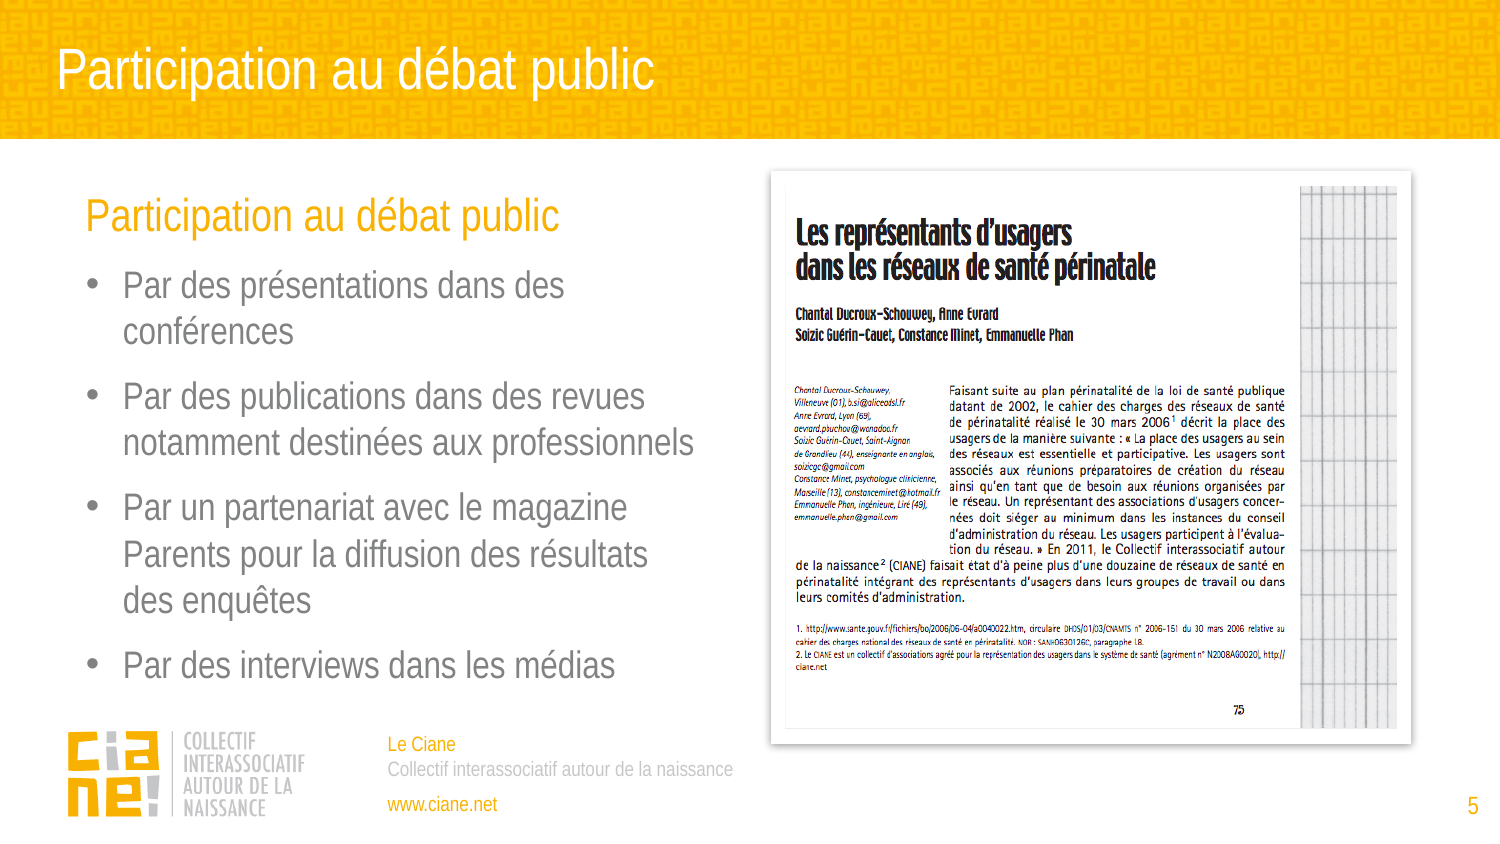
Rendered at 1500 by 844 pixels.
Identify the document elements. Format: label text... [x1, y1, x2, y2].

list Participation au débat public [41, 32, 1459, 117]
list Participation au débat public Par des présentations dans des conférences Par des publications dans des revues notamment destinées aux professionnels Par un partenariat avec le magazine Parents pour la diffusion des résultats des enquêtes Par des interviews dans les médias [70, 183, 715, 729]
picture [785, 185, 1397, 730]
slide_number 5 [1396, 782, 1495, 828]
picture [0, 0, 1500, 139]
picture [55, 715, 347, 832]
